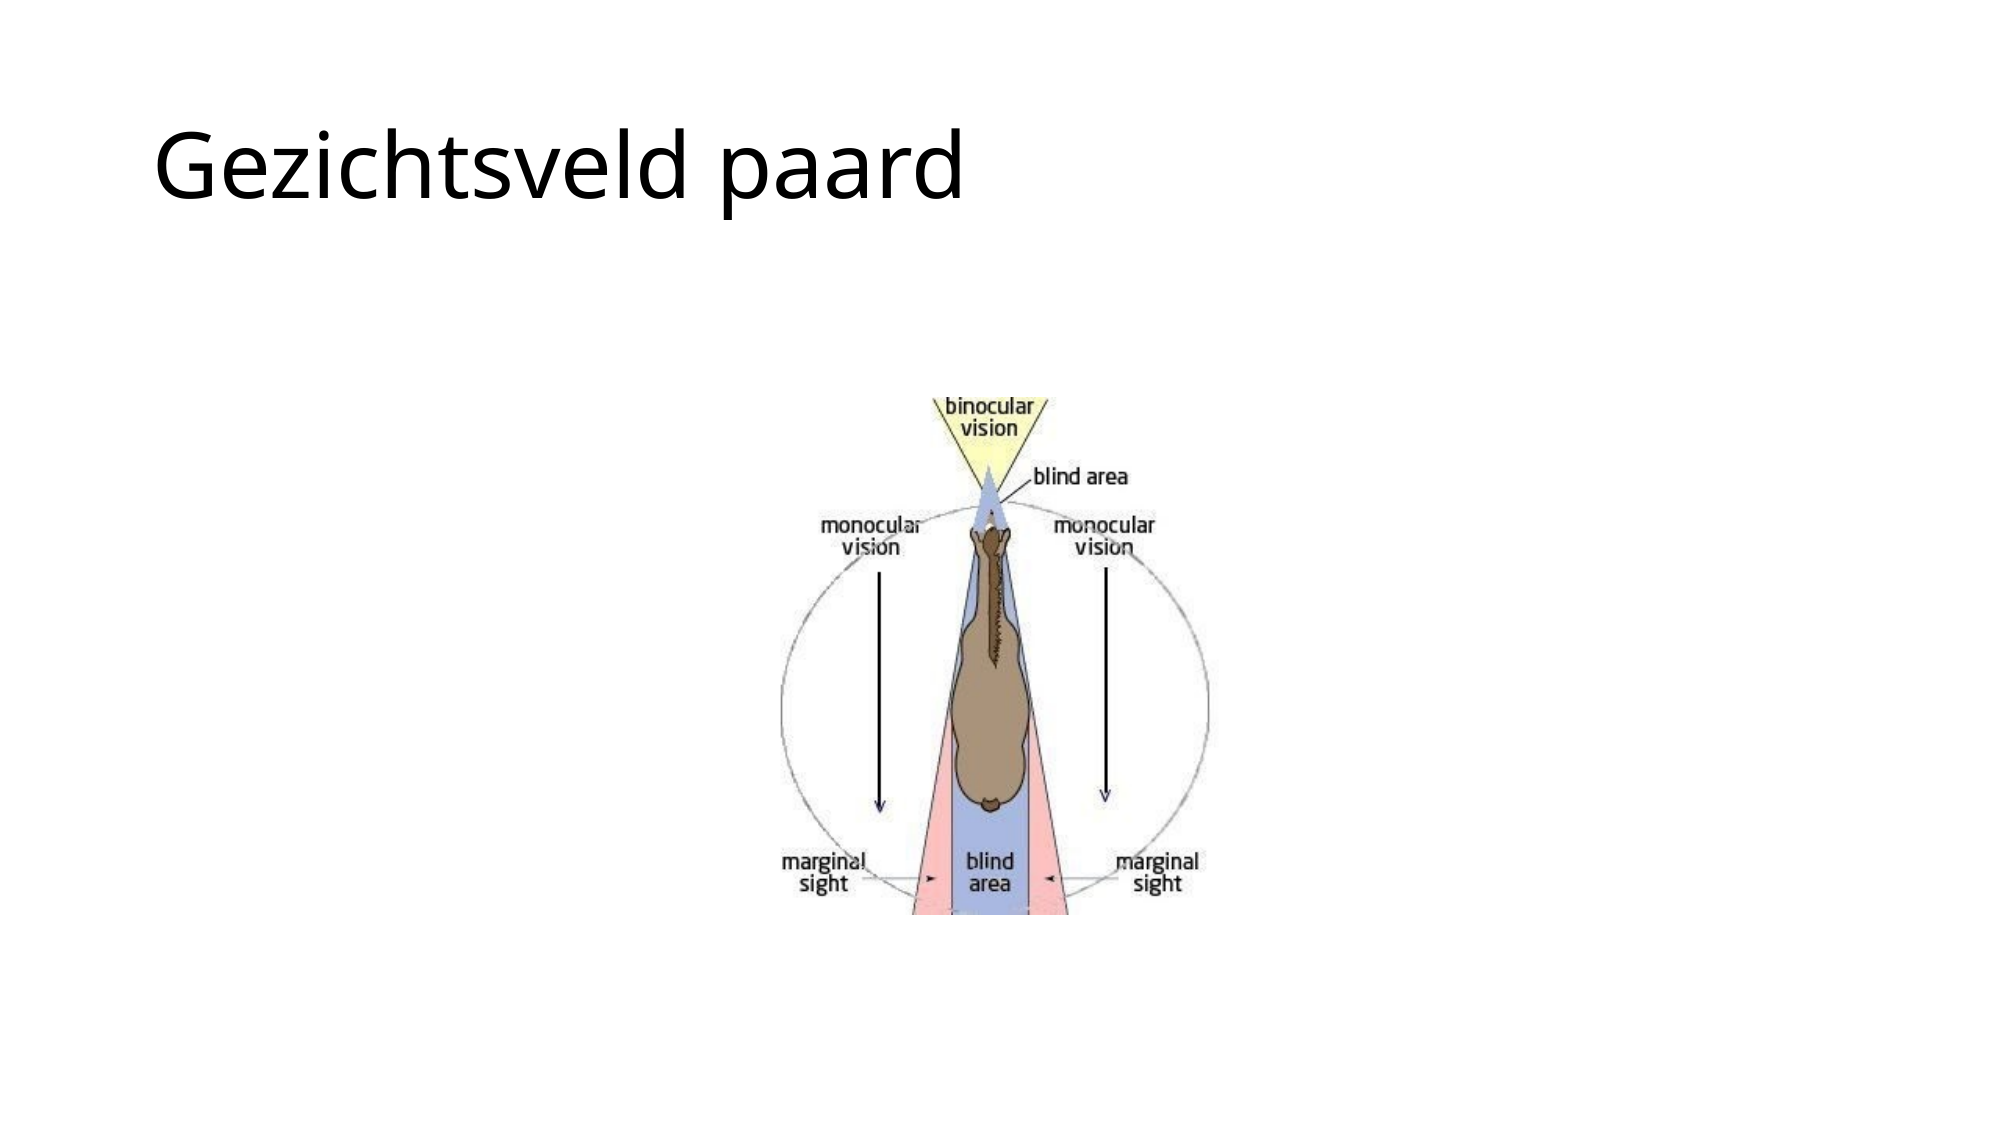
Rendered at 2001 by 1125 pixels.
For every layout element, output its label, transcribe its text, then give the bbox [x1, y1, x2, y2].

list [756, 397, 1244, 915]
title Gezichtsveld paard [137, 59, 1863, 278]
